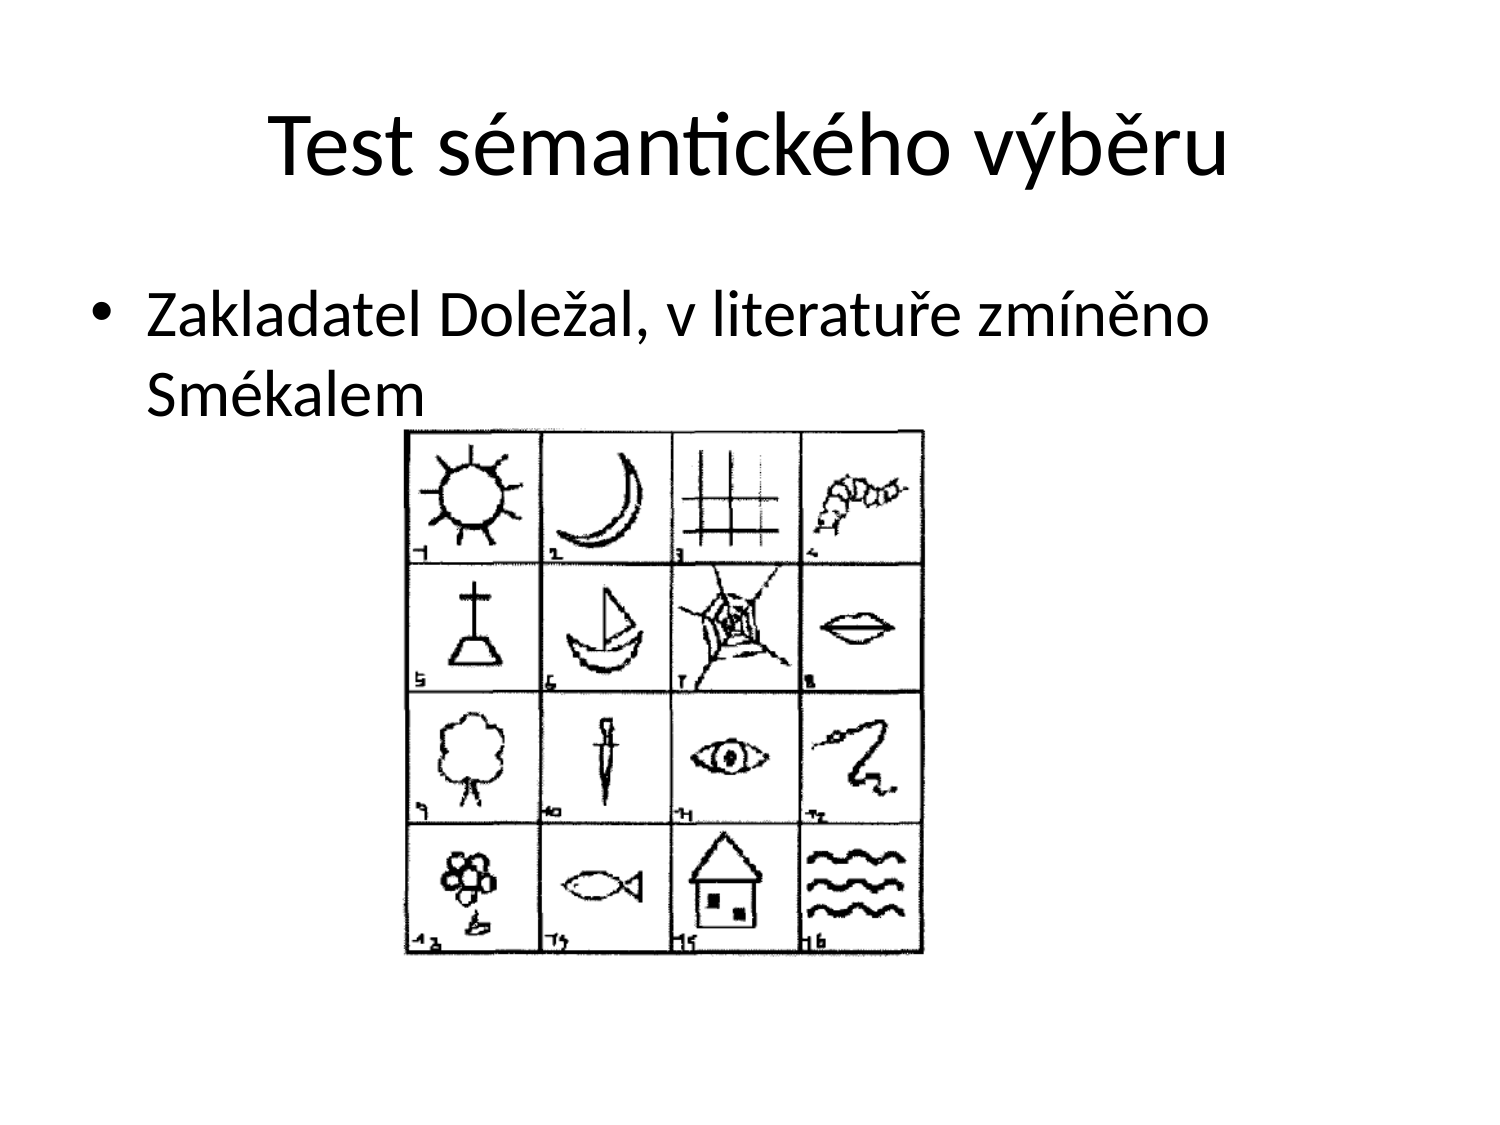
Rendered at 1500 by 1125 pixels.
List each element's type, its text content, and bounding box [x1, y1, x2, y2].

title Test sémantického výběru [75, 45, 1425, 233]
picture [395, 418, 939, 971]
list Zakladatel Doležal, v literatuře zmíněno Smékalem [75, 262, 1425, 445]
